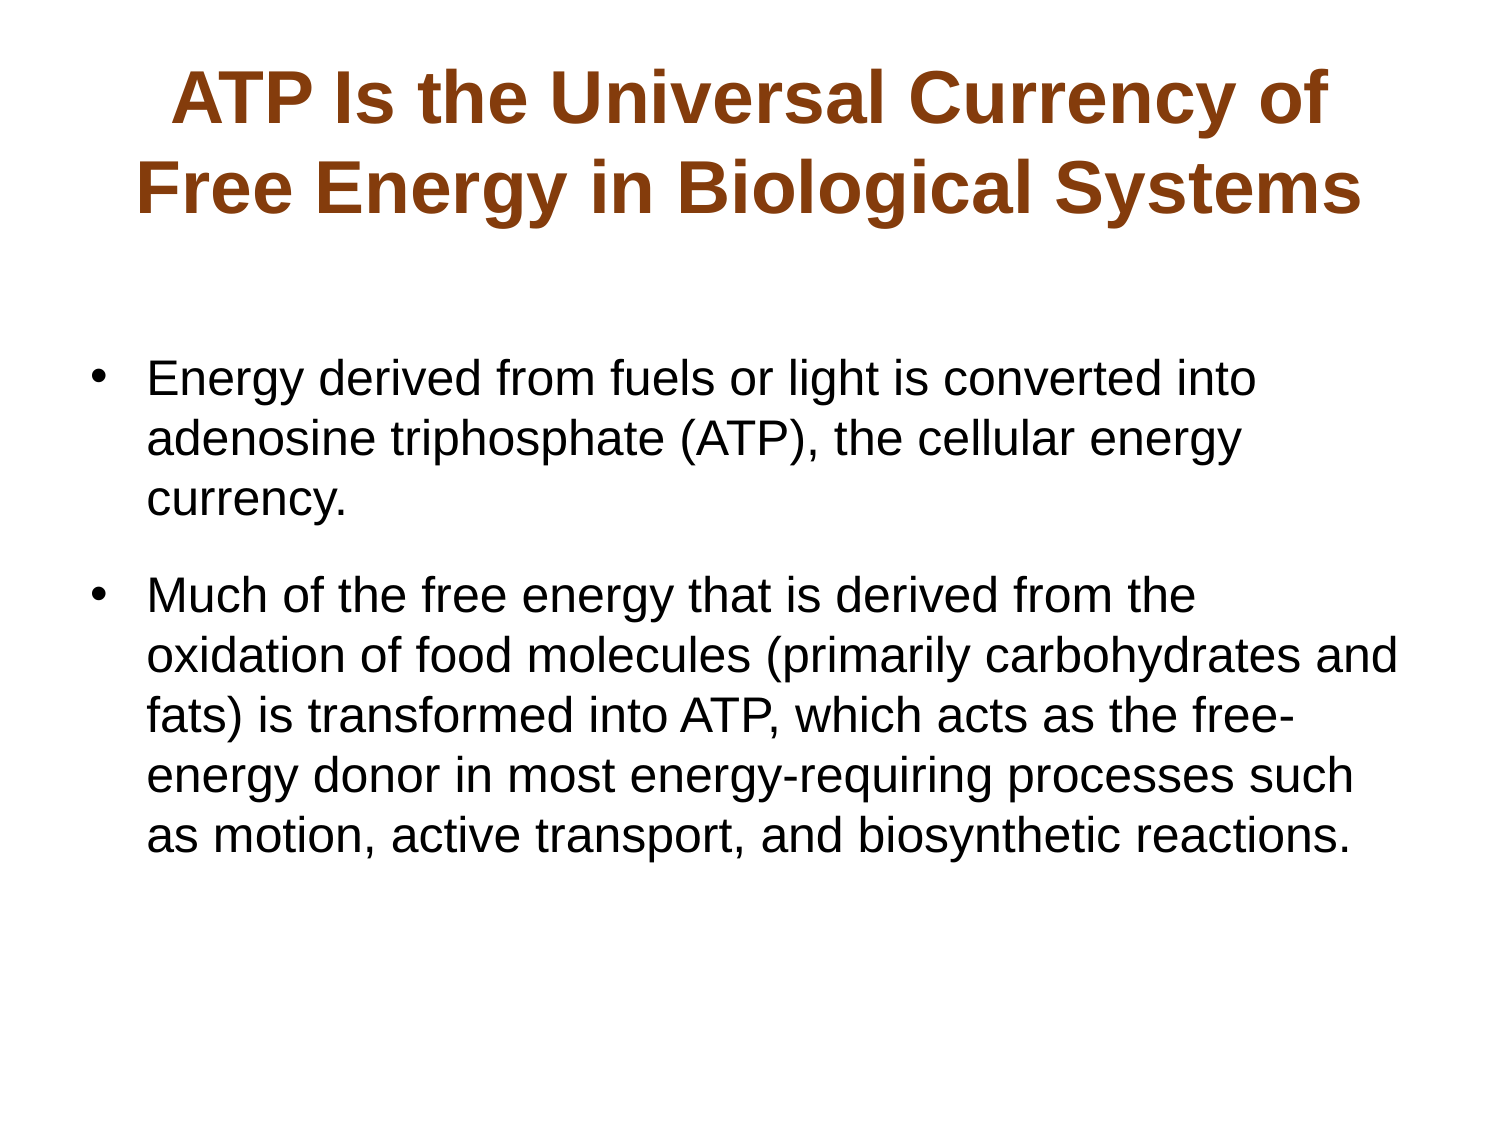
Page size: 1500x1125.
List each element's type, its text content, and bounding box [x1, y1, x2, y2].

list Energy derived from fuels or light is converted into adenosine triphosphate (ATP), the cellular energy currency. Much of the free energy that is derived from the oxidation of food molecules (primarily carbohydrates and fats) is transformed into ATP, which acts as the free-energy donor in most energy-requiring processes such as motion, active transport, and biosynthetic reactions. [75, 337, 1425, 904]
title ATP Is the Universal Currency of Free Energy in Biological Systems [75, 45, 1425, 233]
